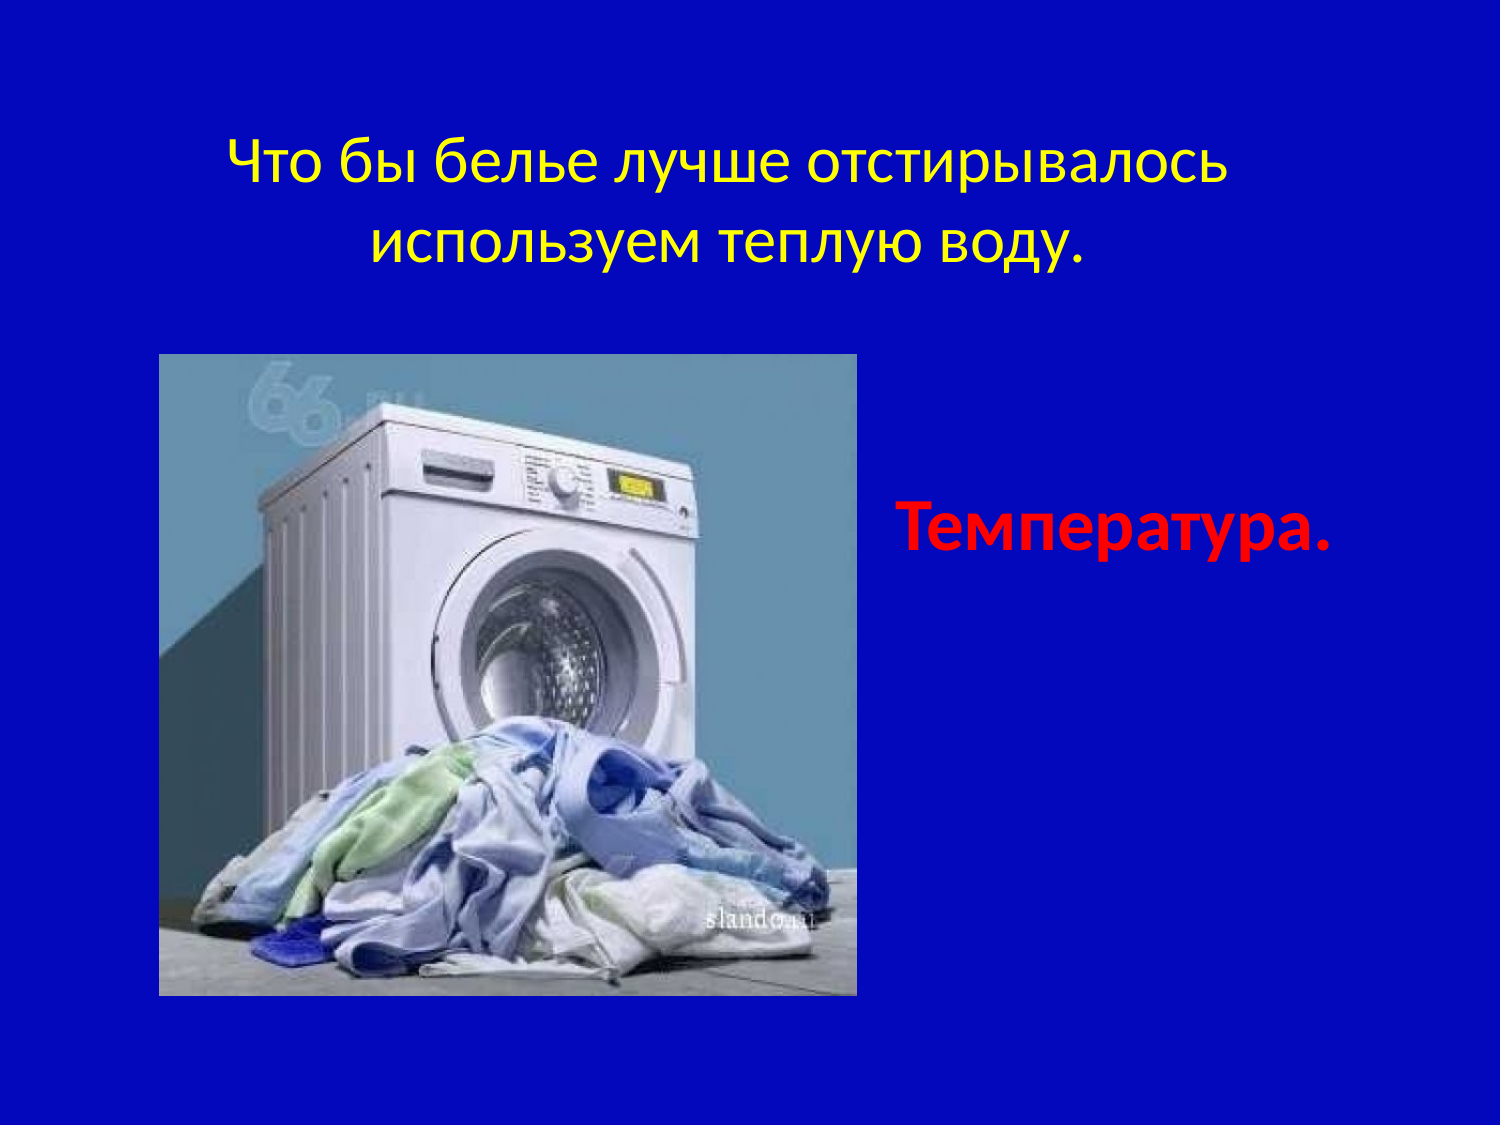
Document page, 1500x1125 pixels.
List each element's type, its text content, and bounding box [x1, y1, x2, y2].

picture [159, 354, 857, 996]
title Что бы белье лучше отстирывалось используем теплую воду. [53, 101, 1404, 290]
list Температура. [860, 468, 1447, 965]
